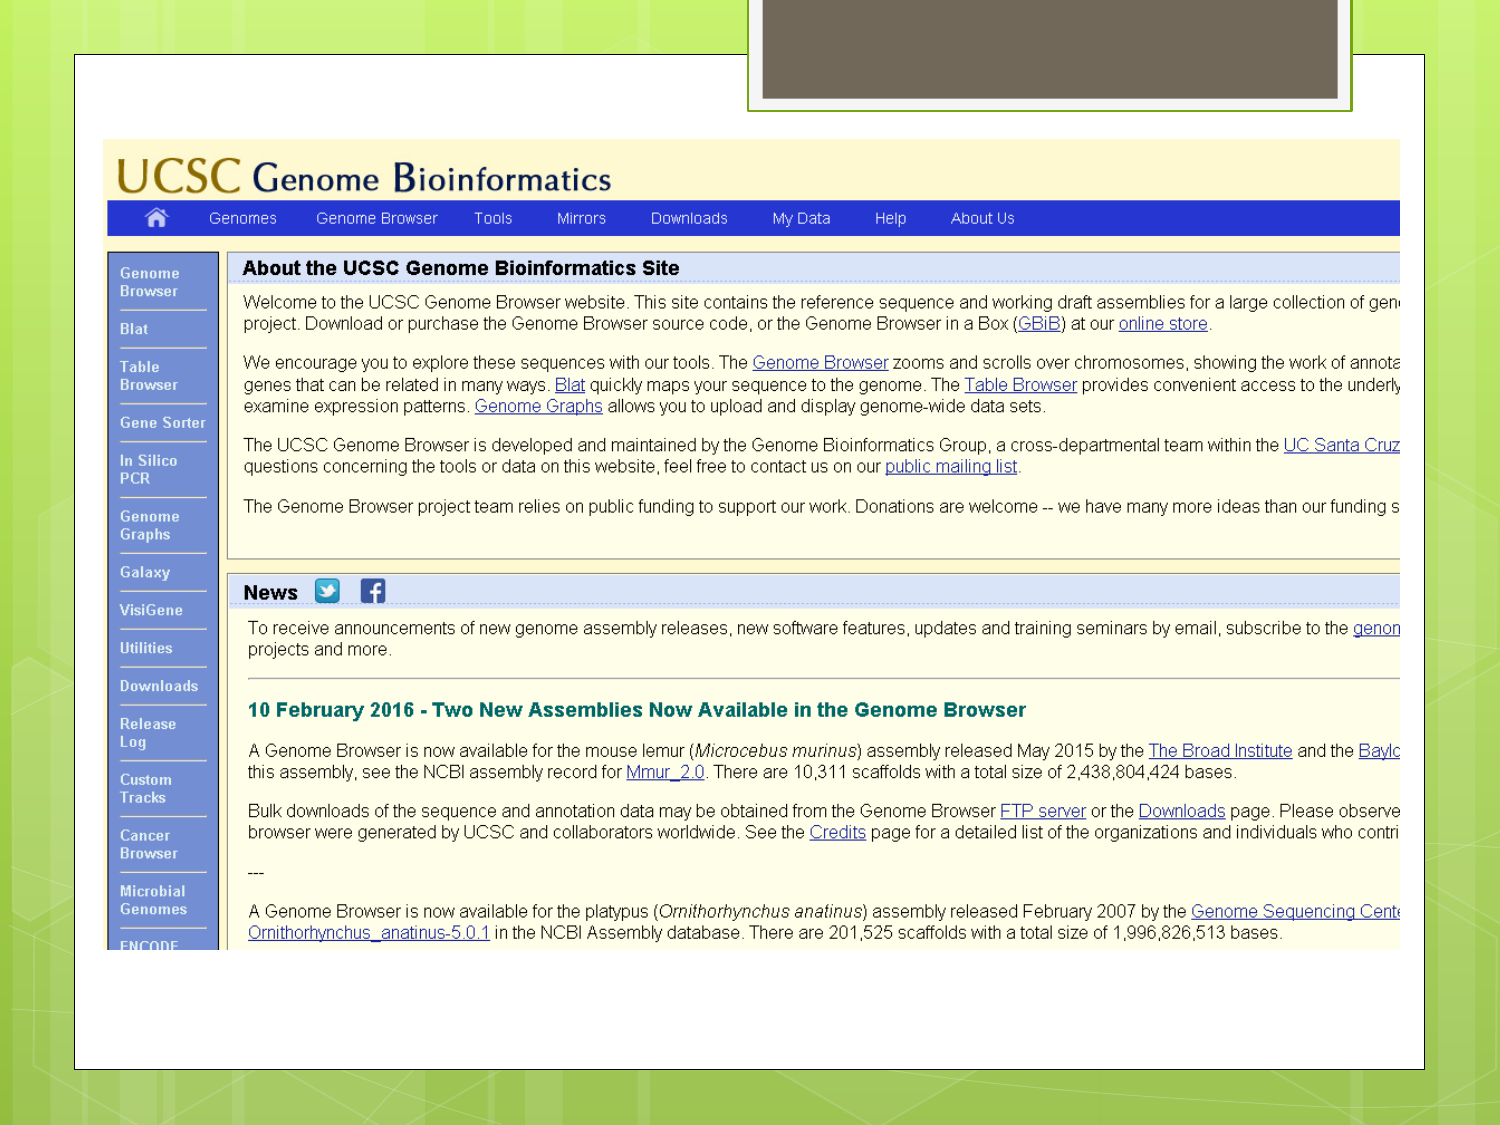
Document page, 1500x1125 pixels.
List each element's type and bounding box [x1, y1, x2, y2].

picture [103, 138, 1401, 951]
